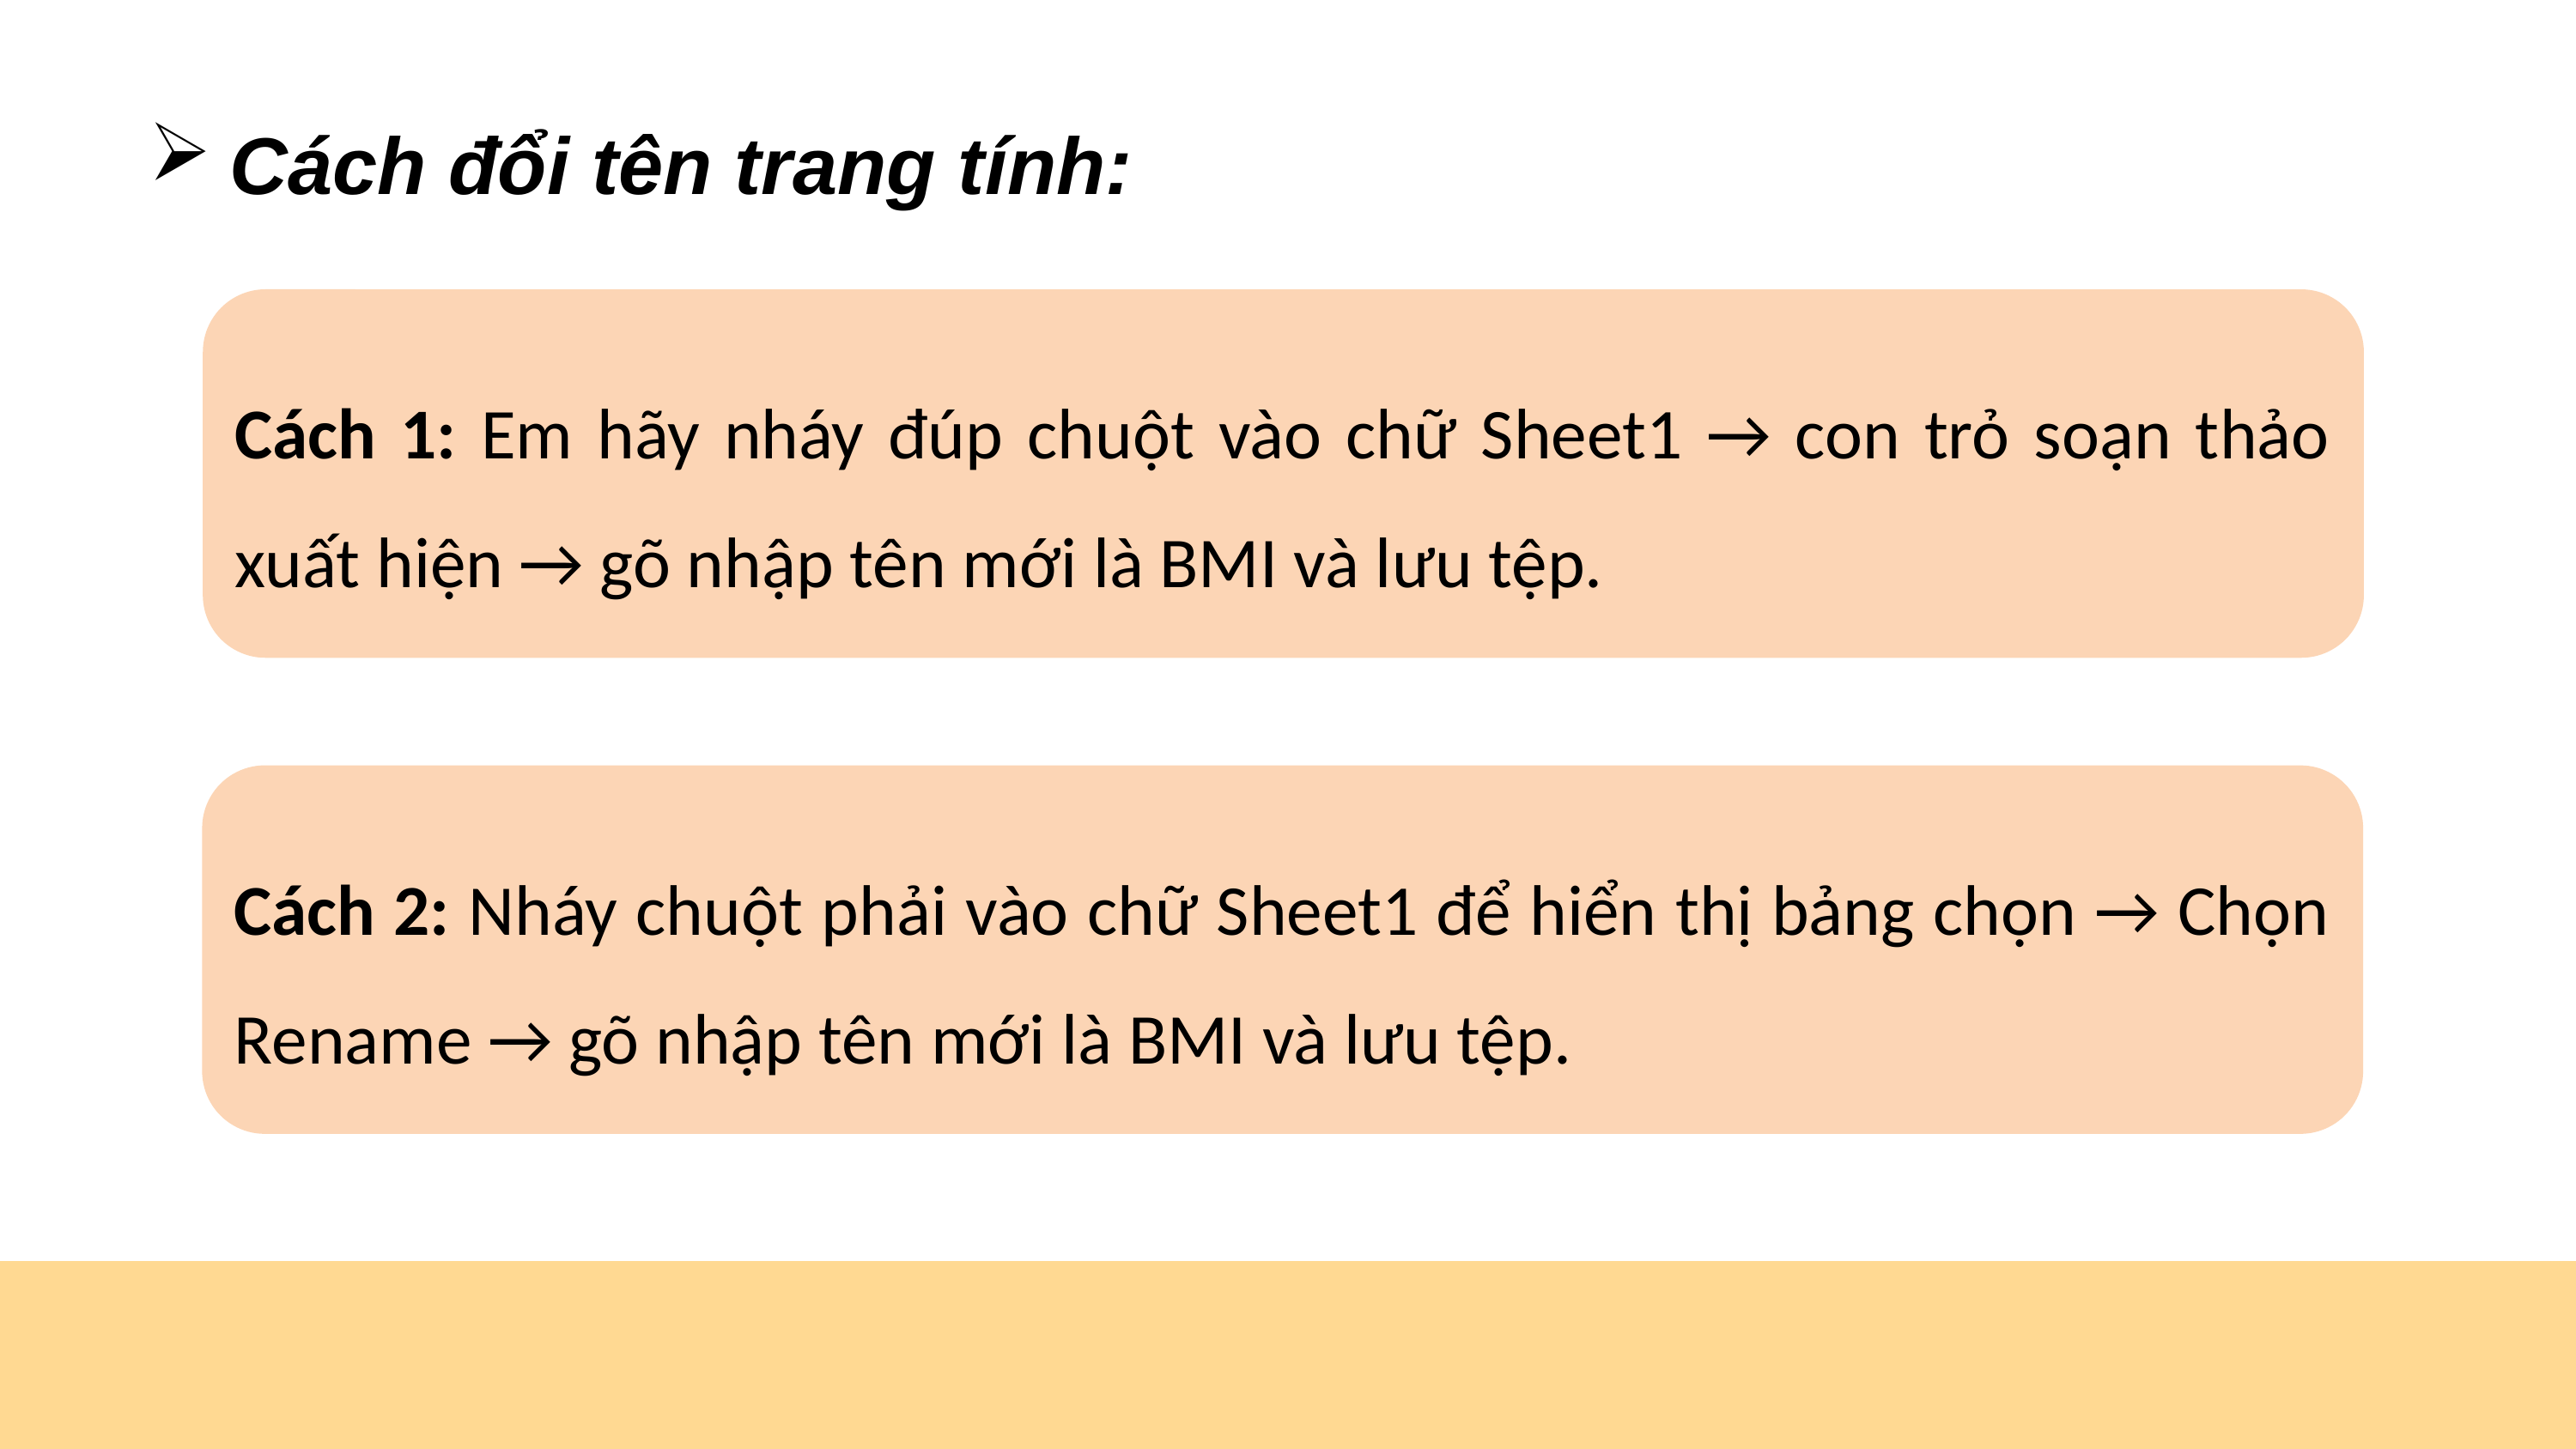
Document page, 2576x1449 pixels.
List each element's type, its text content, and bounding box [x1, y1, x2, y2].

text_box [0, 1260, 2576, 1449]
text_box Cách 2: Nháy chuột phải vào chữ Sheet1 để hiển thị bảng chọn → Chọn Rename → gõ nhập tên mới là BMI và lưu tệp. [202, 765, 2364, 1134]
text_box Cách đổi tên trang tính: [136, 58, 2283, 217]
text_box Cách 1: Em hãy nháy đúp chuột vào chữ Sheet1 → con trỏ soạn thảo xuất hiện → gõ nhập tên mới là BMI và lưu tệp. [203, 288, 2364, 658]
